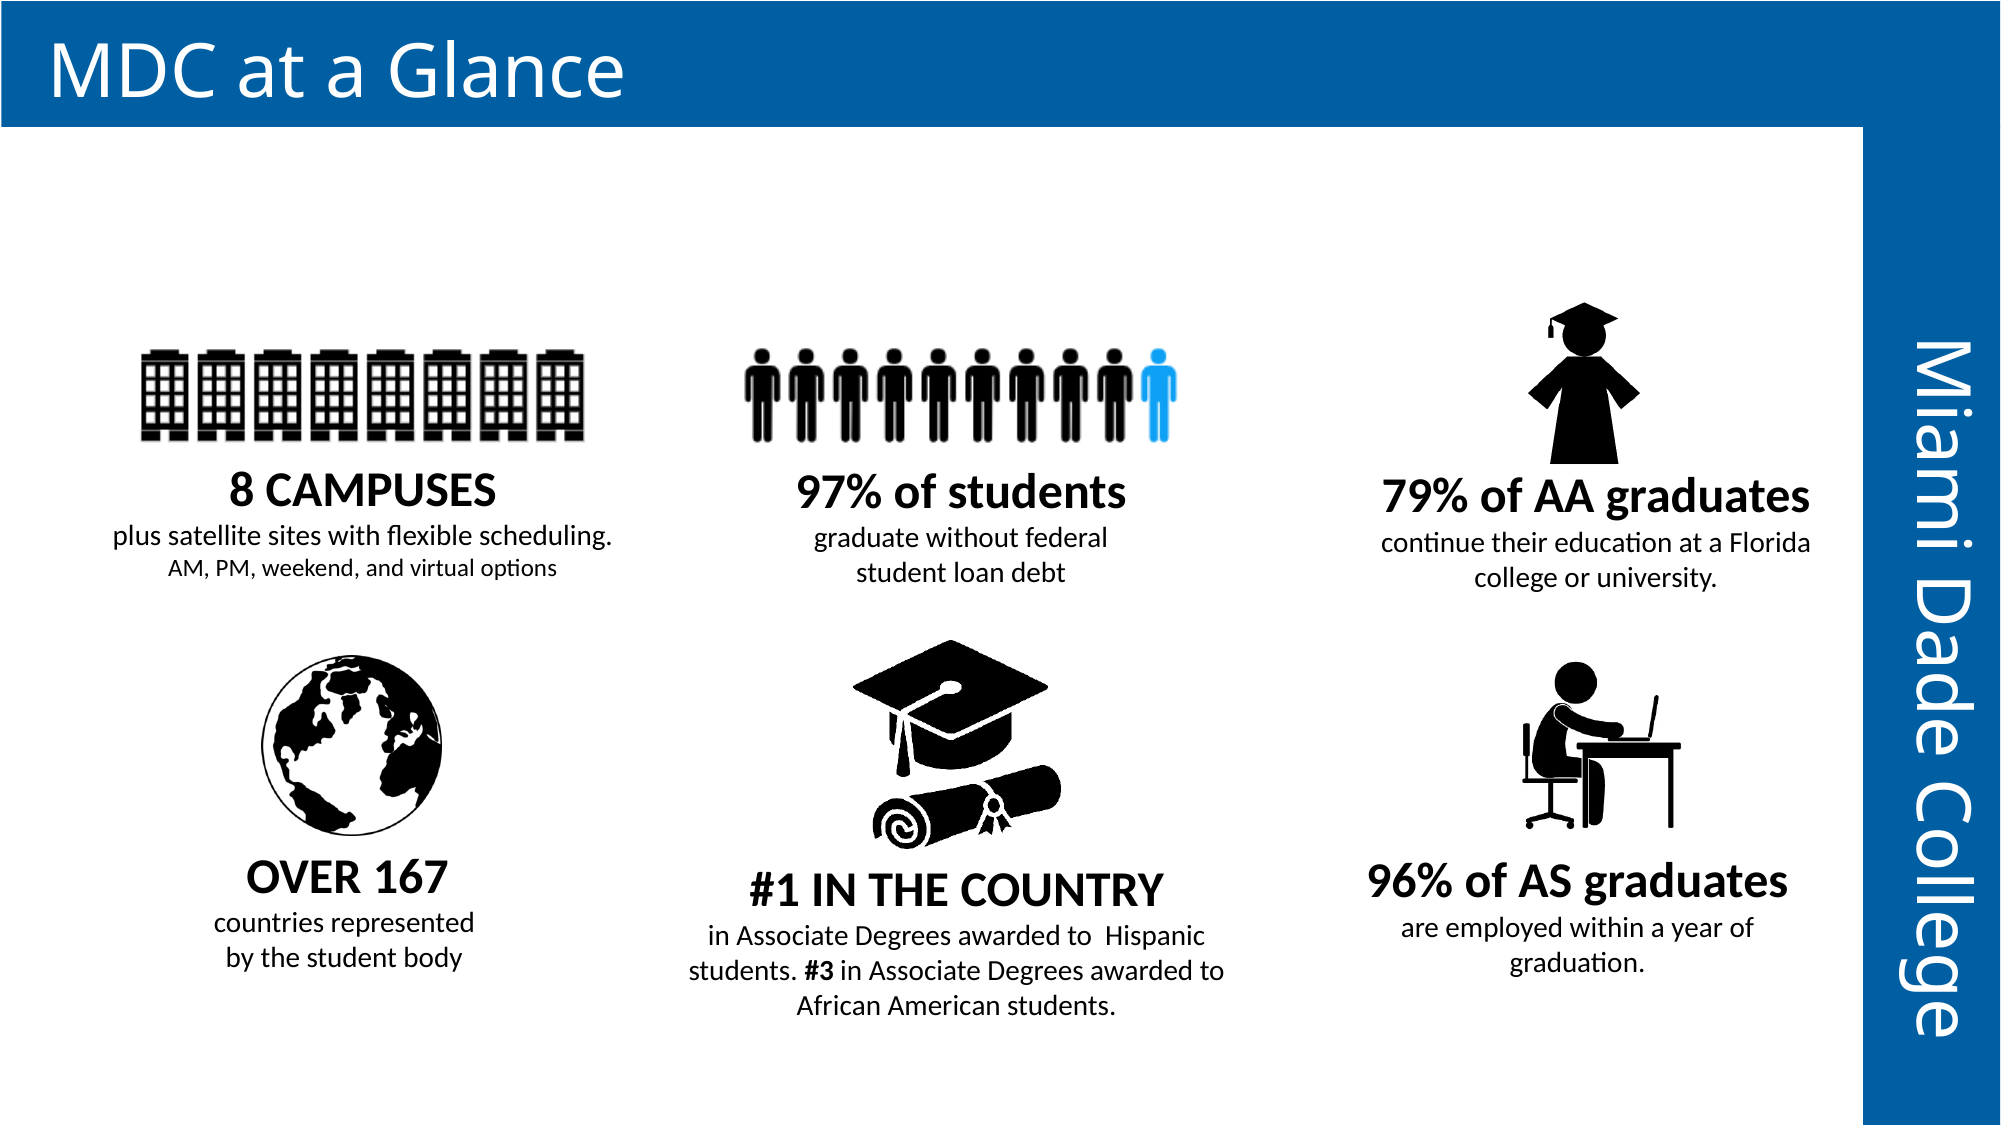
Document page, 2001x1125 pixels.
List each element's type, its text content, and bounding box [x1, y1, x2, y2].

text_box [96, 337, 630, 591]
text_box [650, 640, 1263, 1067]
text_box Miami Dade College [1895, 320, 2000, 1125]
text_box MDC at a Glance [32, 15, 1102, 120]
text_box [151, 655, 544, 983]
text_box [1361, 297, 1832, 603]
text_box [729, 325, 1193, 599]
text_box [1342, 649, 1813, 988]
